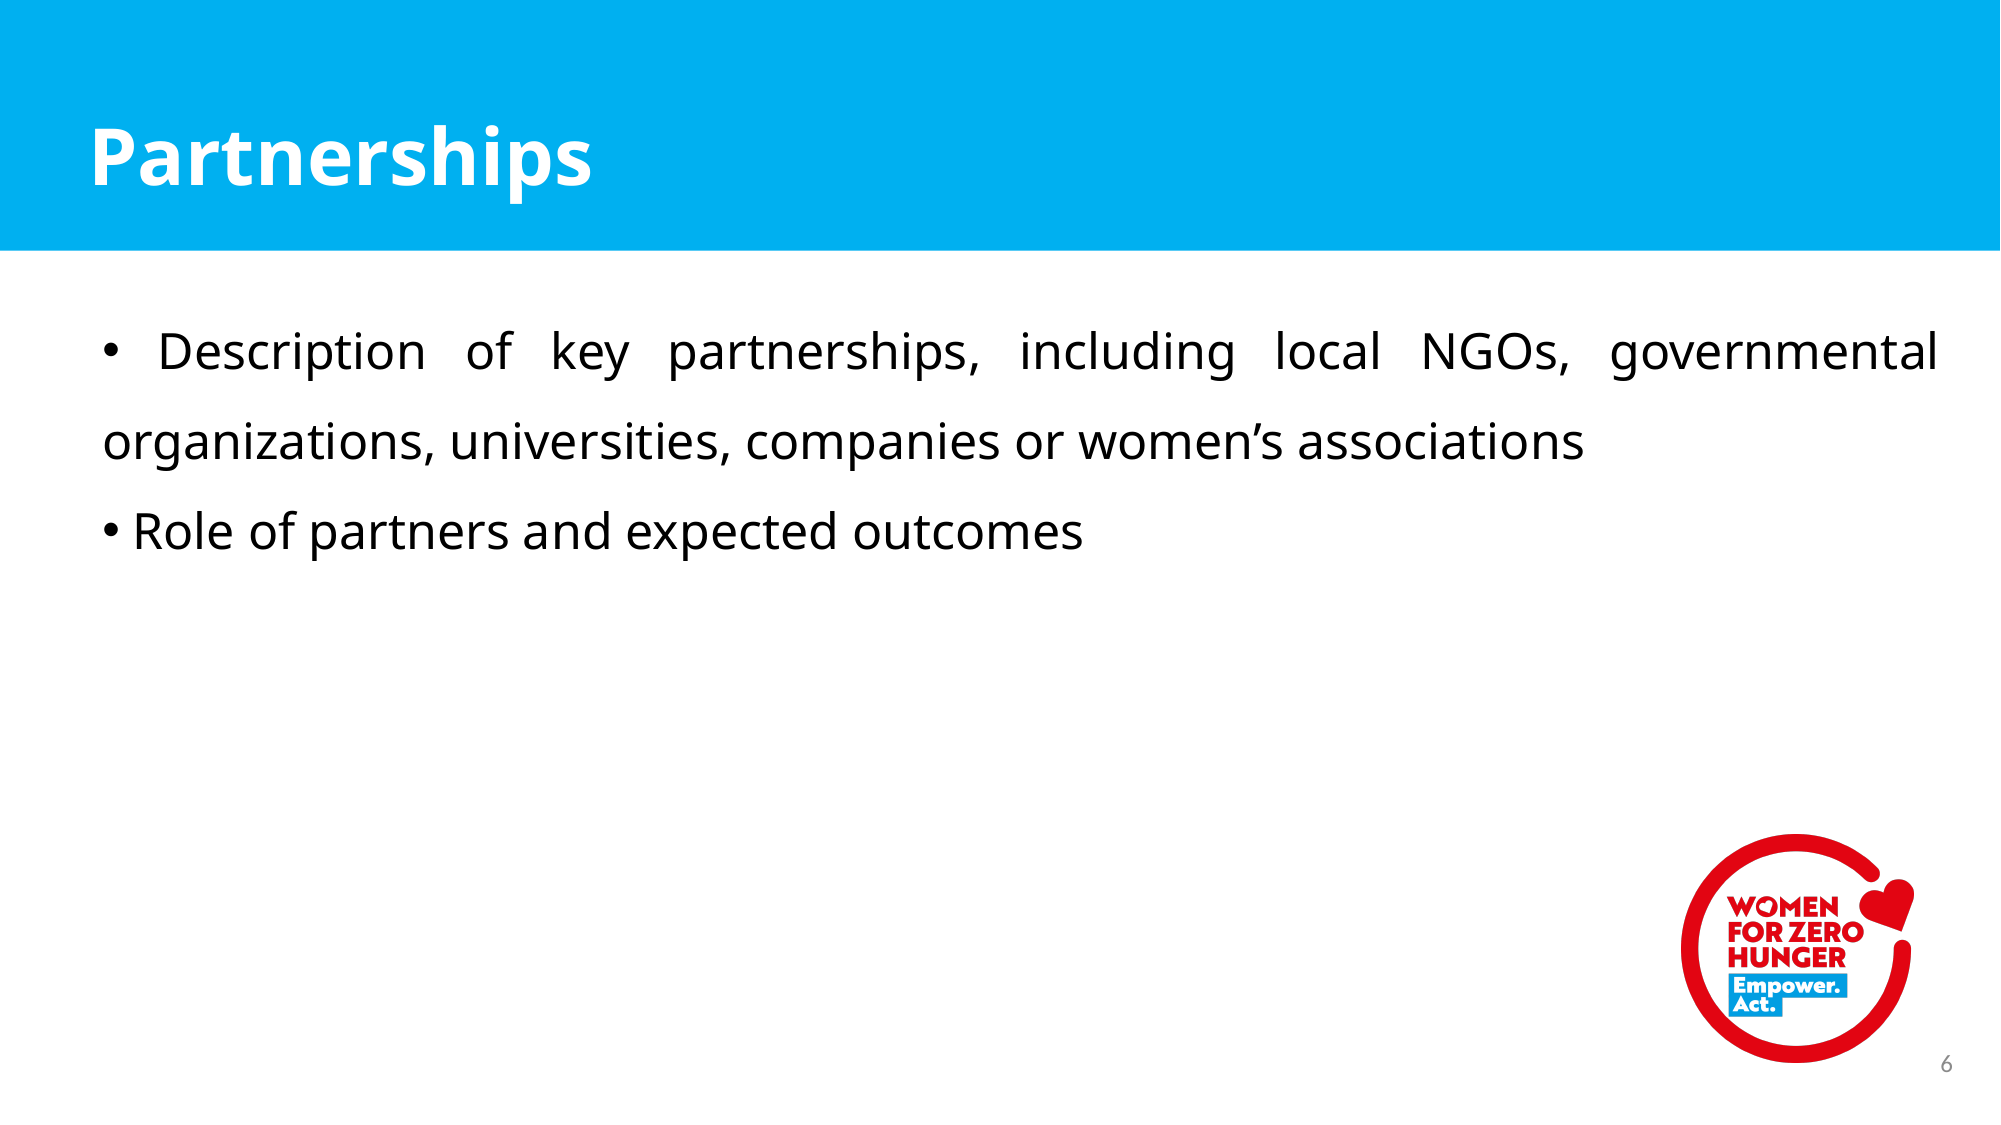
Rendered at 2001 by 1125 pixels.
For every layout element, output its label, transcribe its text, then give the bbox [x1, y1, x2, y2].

text_box Description of key partnerships, including local NGOs, governmental organizations, universities, companies or women’s associations Role of partners and expected outcomes [87, 281, 1956, 657]
title Partnerships [68, 97, 1932, 223]
slide_number 6 [1853, 1019, 1974, 1106]
picture [1681, 834, 1914, 1063]
text_box [0, 0, 2000, 252]
